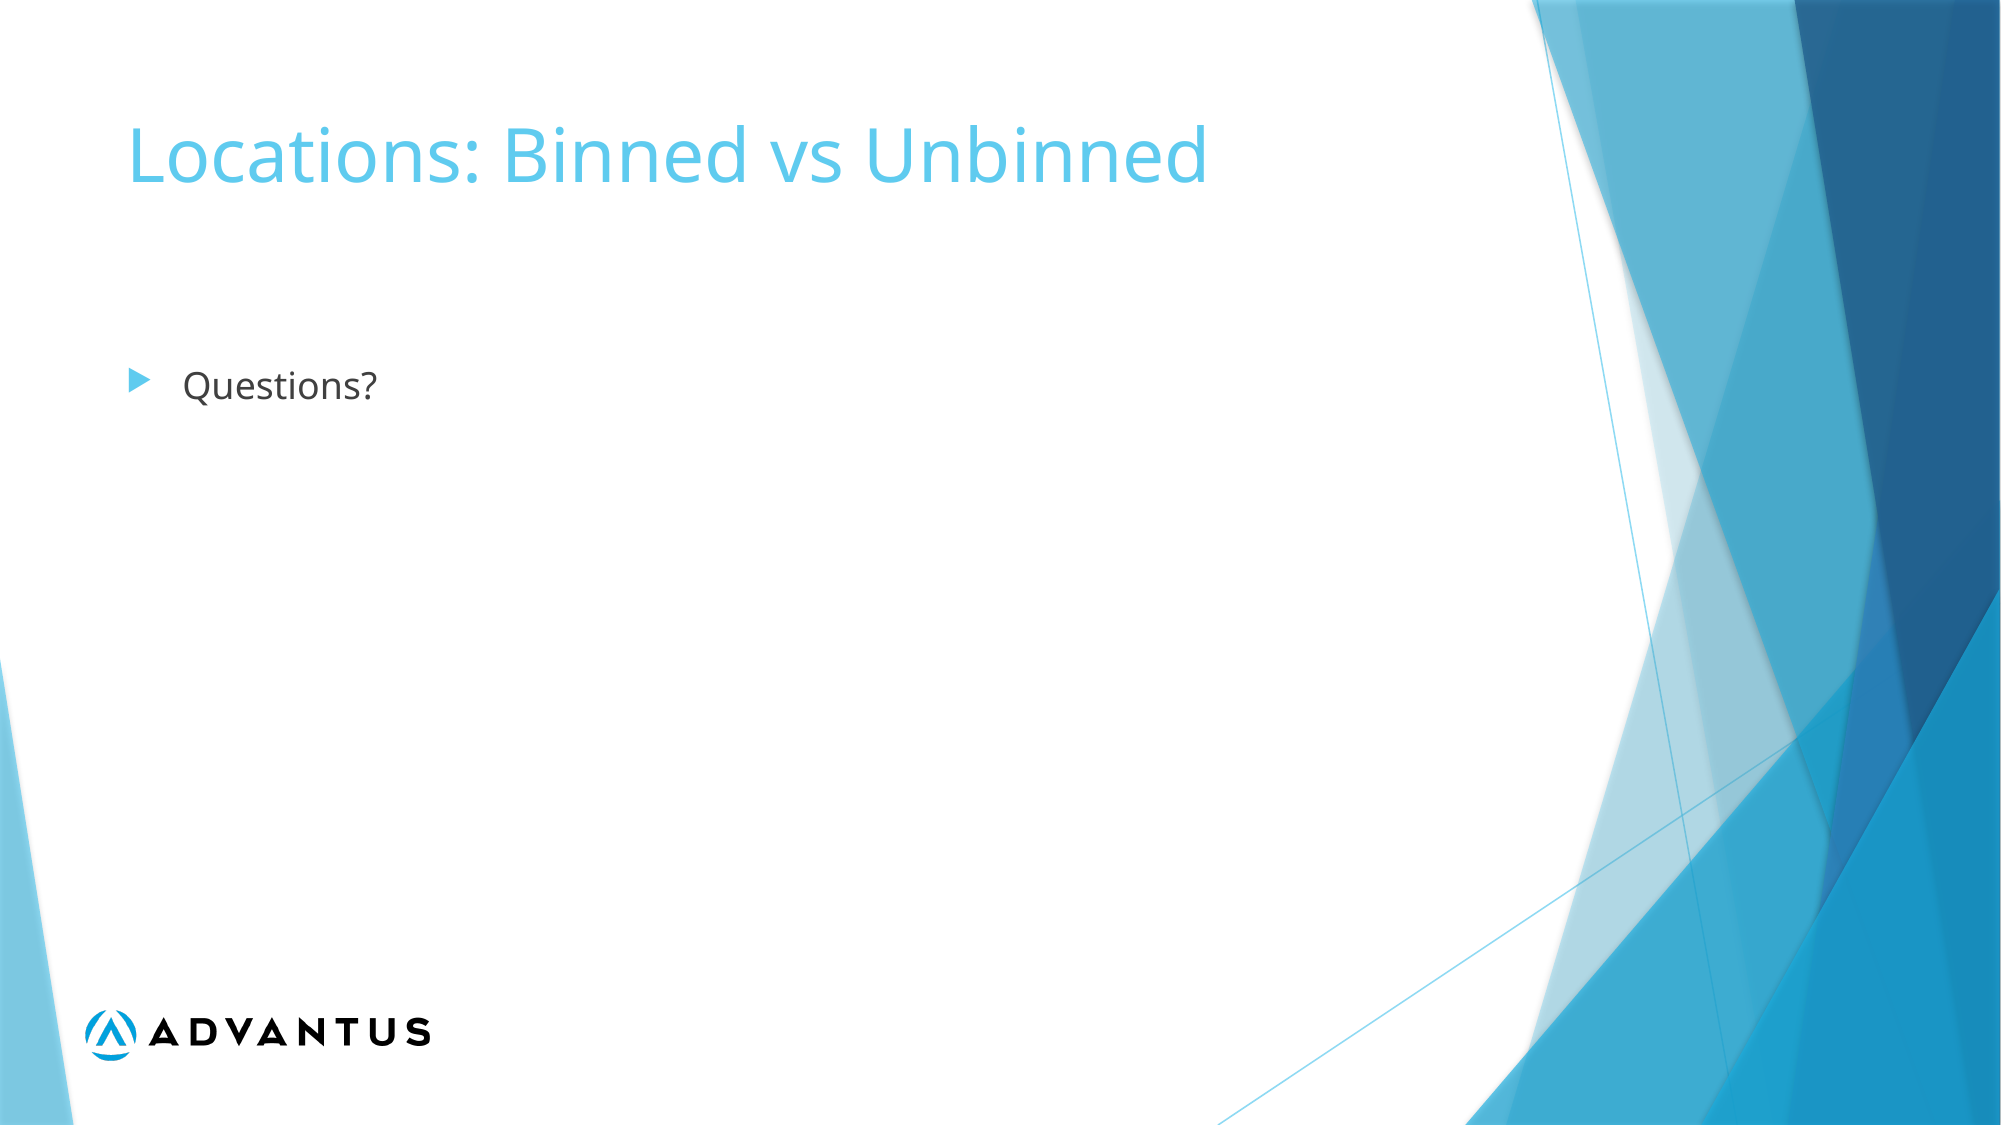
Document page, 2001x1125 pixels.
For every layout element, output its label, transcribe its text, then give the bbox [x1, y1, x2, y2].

title Locations: Binned vs Unbinned [111, 99, 1522, 317]
picture [84, 1009, 430, 1062]
list Questions? [111, 354, 1522, 992]
